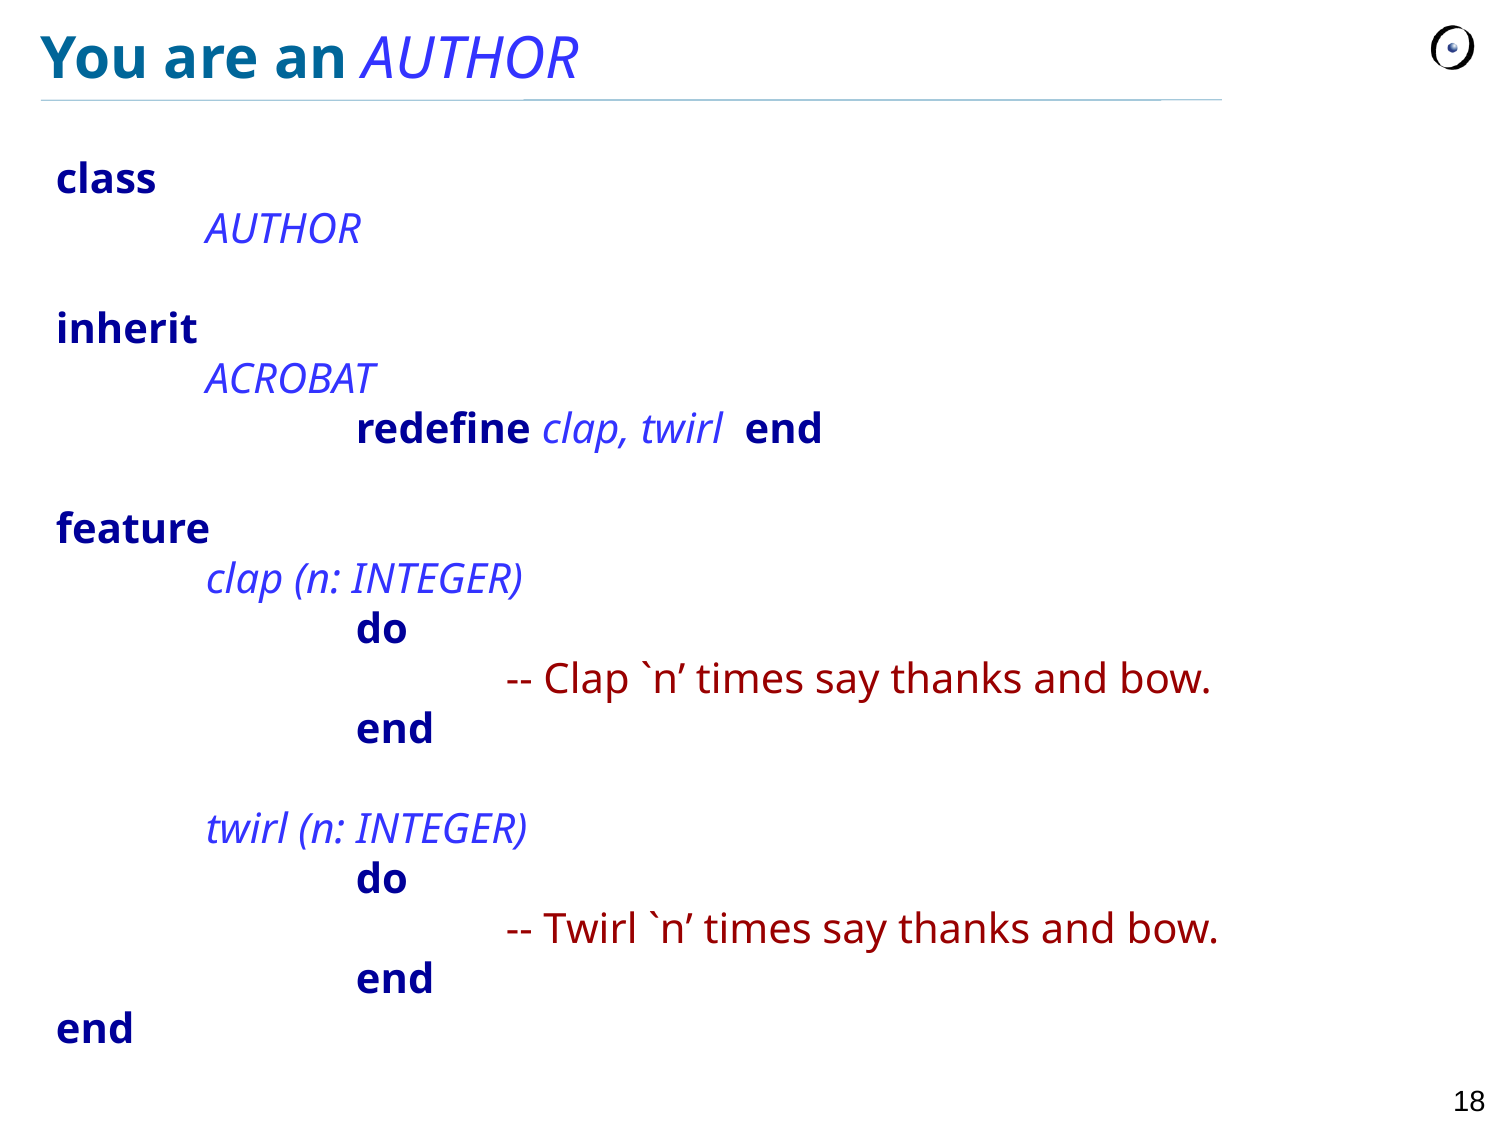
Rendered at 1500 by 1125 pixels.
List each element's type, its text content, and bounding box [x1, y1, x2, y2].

list class AUTHOR inherit ACROBAT redefine clap, twirl end feature clap (n: INTEGER) do -- Clap `n’ times say thanks and bow. end twirl (n: INTEGER) do -- Twirl `n’ times say thanks and bow. end end [40, 143, 1451, 1071]
title You are an AUTHOR [40, 18, 1344, 91]
picture [1429, 20, 1476, 72]
